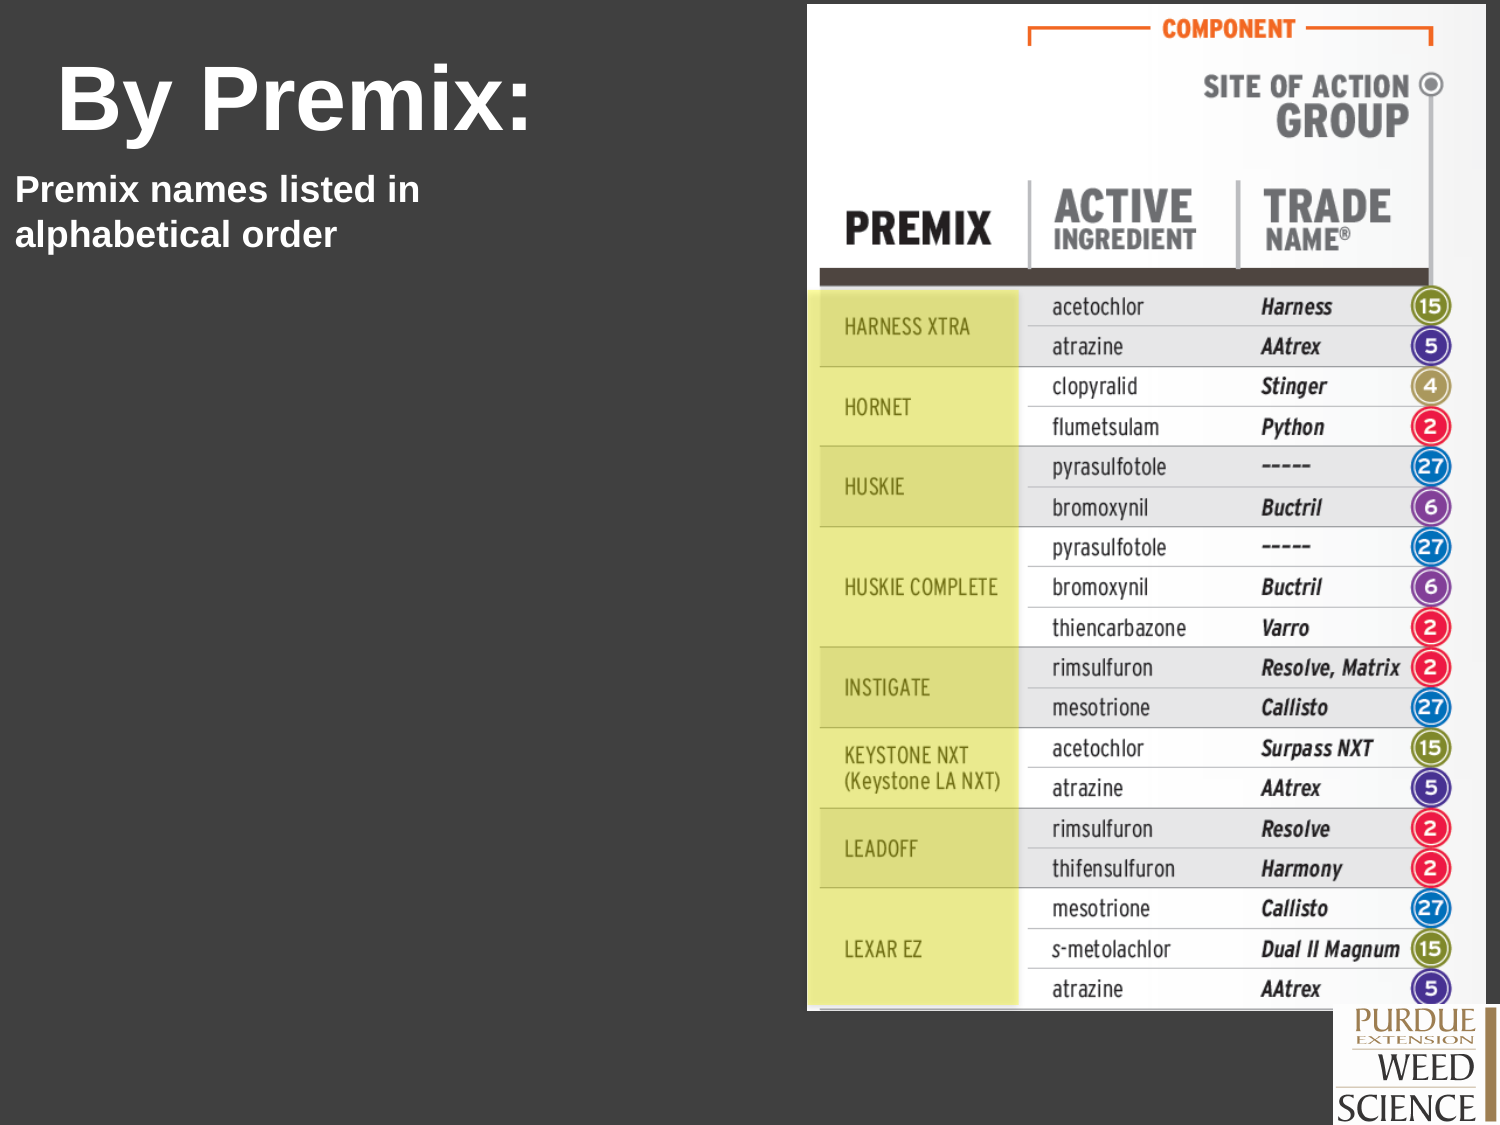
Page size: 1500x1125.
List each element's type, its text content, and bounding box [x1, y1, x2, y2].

title By Premix: [0, 0, 618, 157]
text_box Premix names listed in alphabetical order [0, 157, 618, 262]
picture [807, 3, 1500, 1125]
